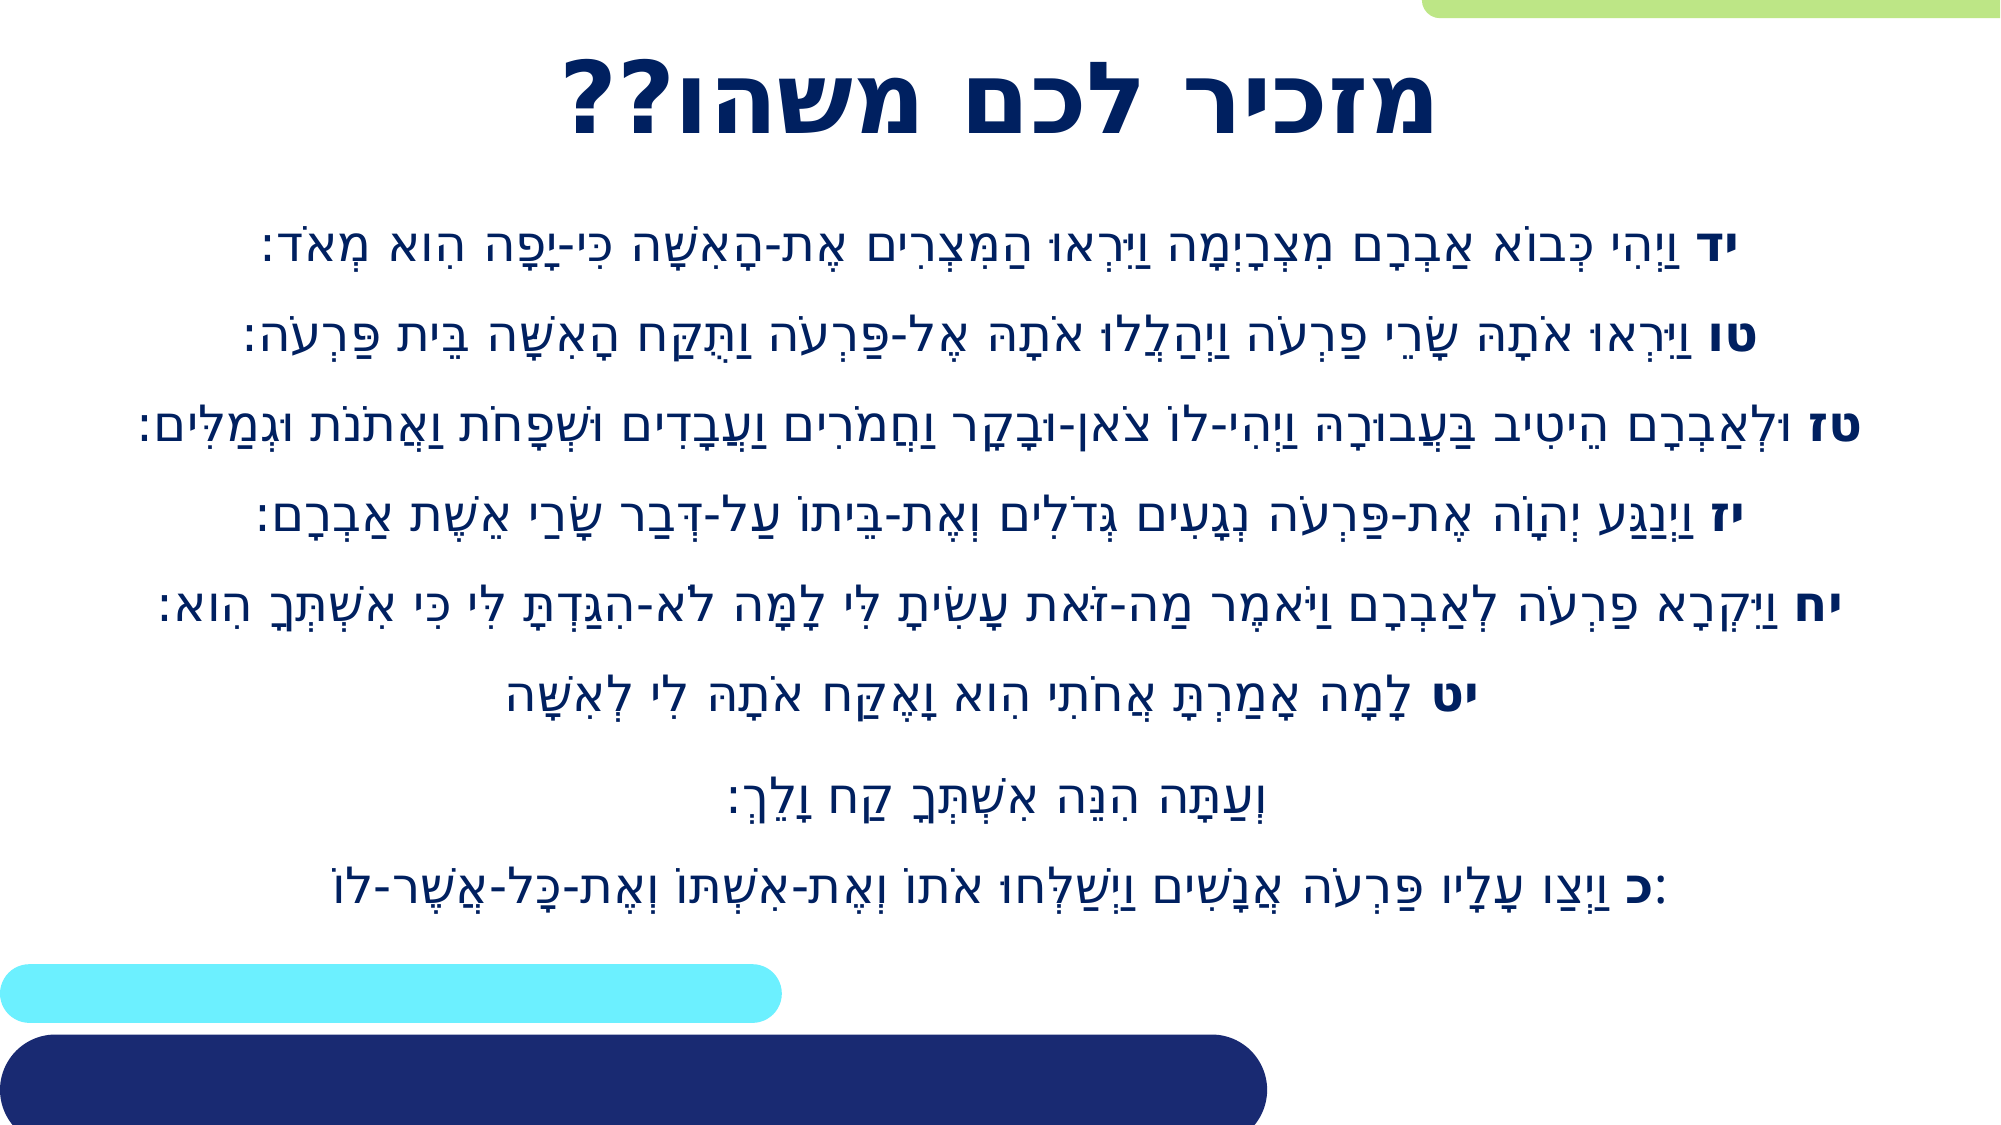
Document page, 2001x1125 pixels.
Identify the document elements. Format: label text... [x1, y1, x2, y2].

title מזכיר לכם משהו?? [84, 34, 1916, 154]
list יד וַיְהִי כְּבוֹא אַבְרָם מִצְרָיְמָה וַיִּרְאוּ הַמִּצְרִים אֶת-הָאִשָּׁה כִּי-יָפָה הִוא מְאֹד: טו וַיִּרְאוּ אֹתָהּ שָׂרֵי פַרְעֹה וַיְהַלֲלוּ אֹתָהּ אֶל-פַּרְעֹה וַתֻּקַּח הָאִשָּׁה בֵּית פַּרְעֹה: טז וּלְאַבְרָם הֵיטִיב בַּעֲבוּרָהּ וַיְהִי-לוֹ צֹאן-וּבָקָר וַחֲמֹרִים וַעֲבָדִים וּשְׁפָחֹת וַאֲתֹנֹת וּגְמַלִּים: יז וַיְנַגַּע יְהוָֹה אֶת-פַּרְעֹה נְגָעִים גְּדֹלִים וְאֶת-בֵּיתוֹ עַל-דְּבַר שָׂרַי אֵשֶׁת אַבְרָם: יח וַיִּקְרָא פַרְעֹה לְאַבְרָם וַיֹּאמֶר מַה-זֹּאת עָשִׂיתָ לִּי לָמָּה לֹא-הִגַּדְתָּ לִּי כִּי אִשְׁתְּךָ הִוא: יט לָמָה אָמַרְתָּ אֲחֹתִי הִוא וָאֶקַּח אֹתָהּ לִי לְאִשָּׁה וְעַתָּה הִנֵּה אִשְׁתְּךָ קַח וָלֵךְ: כ וַיְצַו עָלָיו פַּרְעֹה אֲנָשִׁים וַיְשַׁלְּחוּ אֹתוֹ וְאֶת-אִשְׁתּוֹ וְאֶת-כָּל-אֲשֶׁר-לוֹ: [84, 173, 1916, 965]
